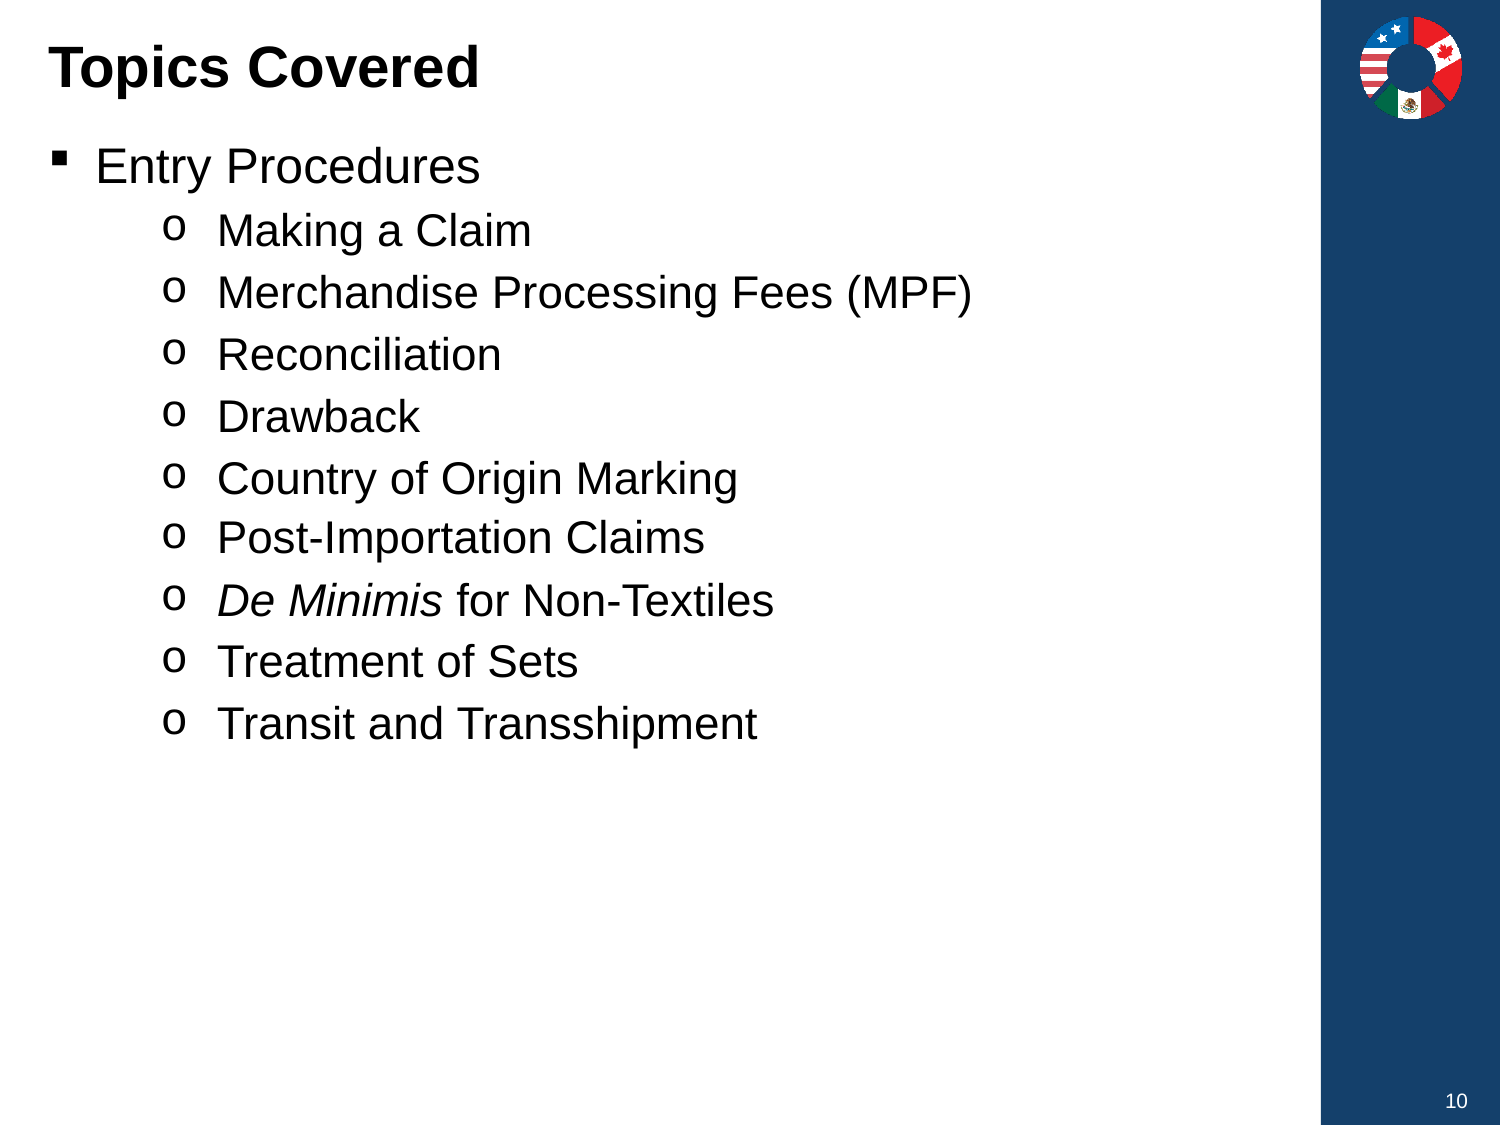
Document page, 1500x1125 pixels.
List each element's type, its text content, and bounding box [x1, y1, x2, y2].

list Topics Covered [33, 13, 1235, 124]
picture [1356, 13, 1465, 121]
list Entry Procedures Making a Claim Merchandise Processing Fees (MPF) Reconciliation Drawback Country of Origin Marking Post-Importation Claims De Minimis for Non-Textiles Treatment of Sets Transit and Transshipment [33, 132, 1235, 440]
slide_number 10 [1181, 1073, 1483, 1125]
